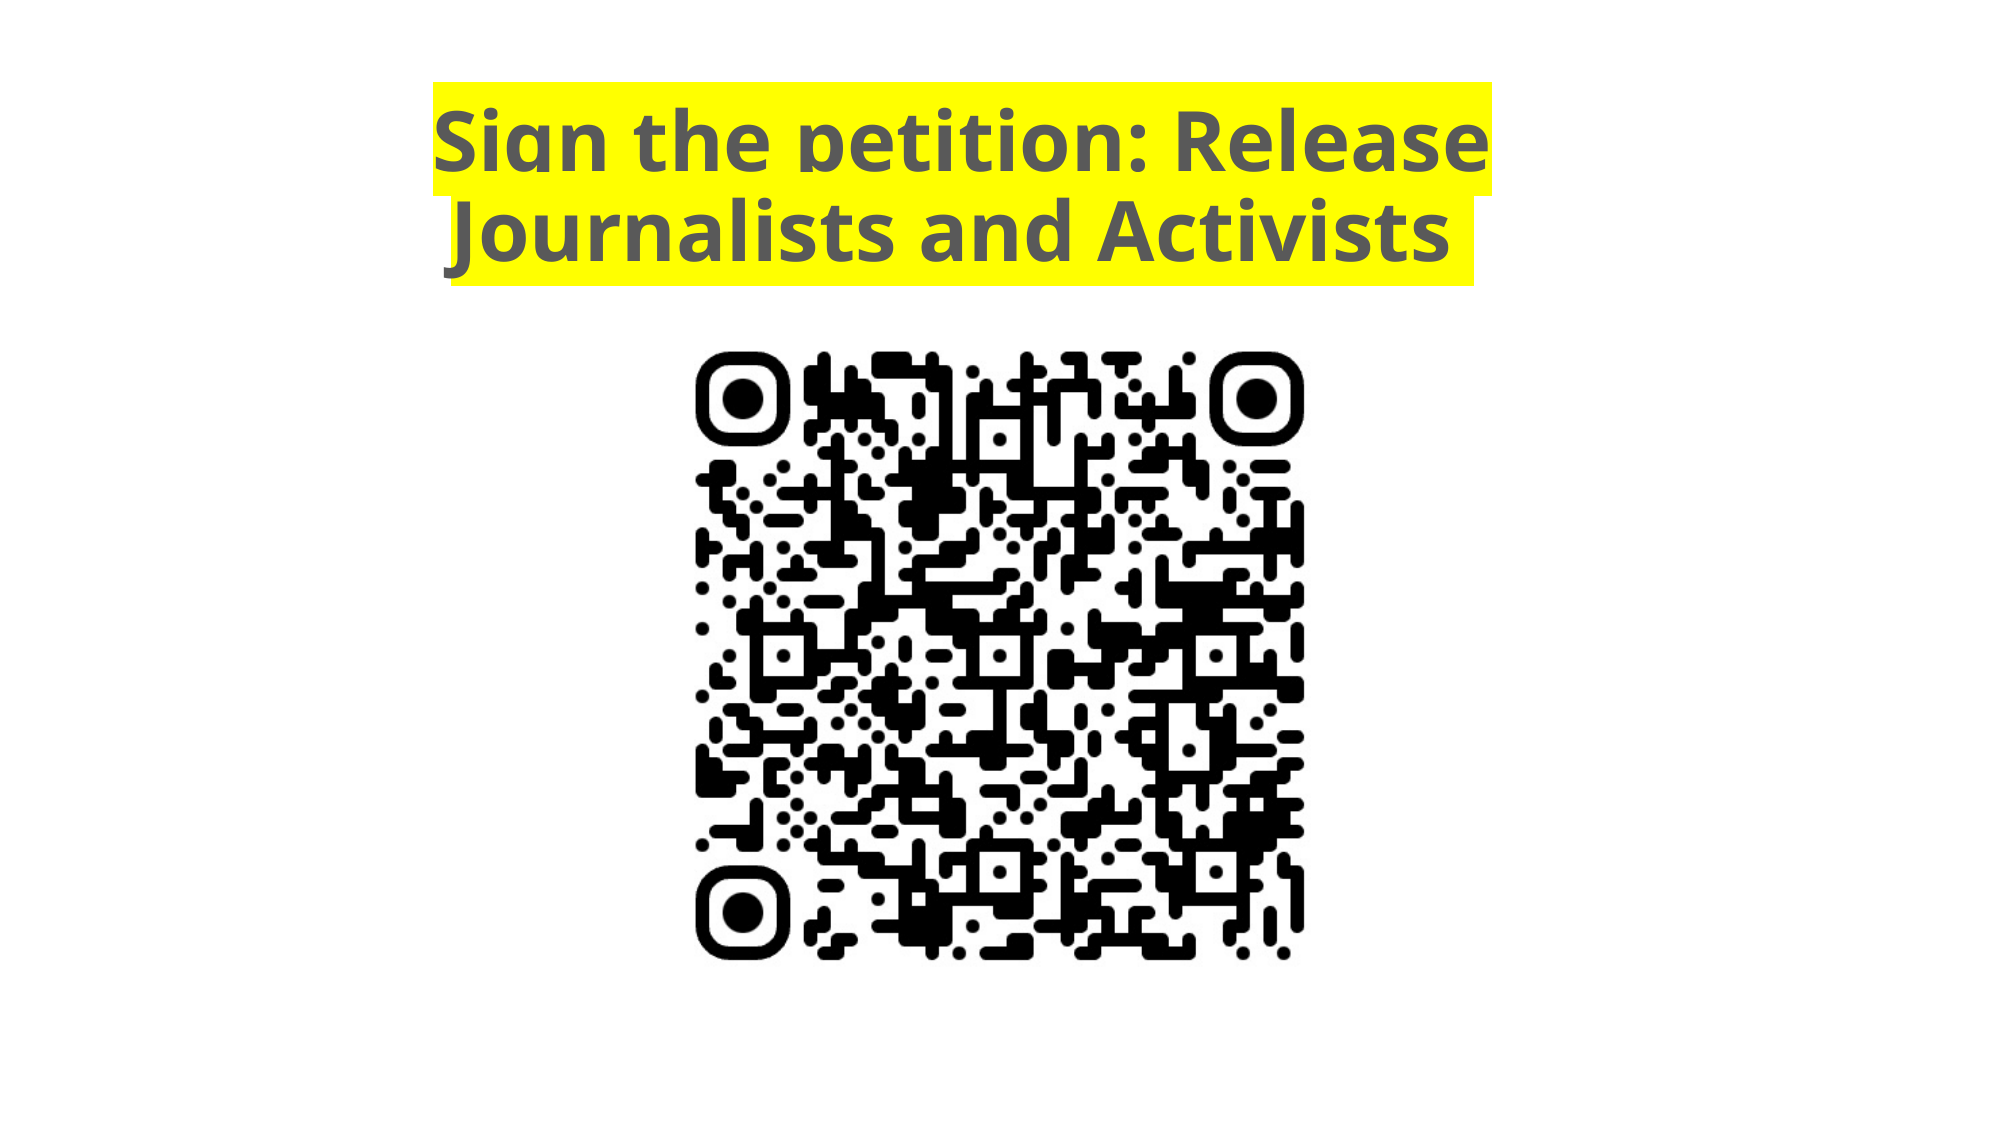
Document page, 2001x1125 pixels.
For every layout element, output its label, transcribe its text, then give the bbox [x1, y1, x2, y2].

title Sign the petition: Release Journalists and Activists [305, 78, 1620, 301]
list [661, 318, 1338, 995]
